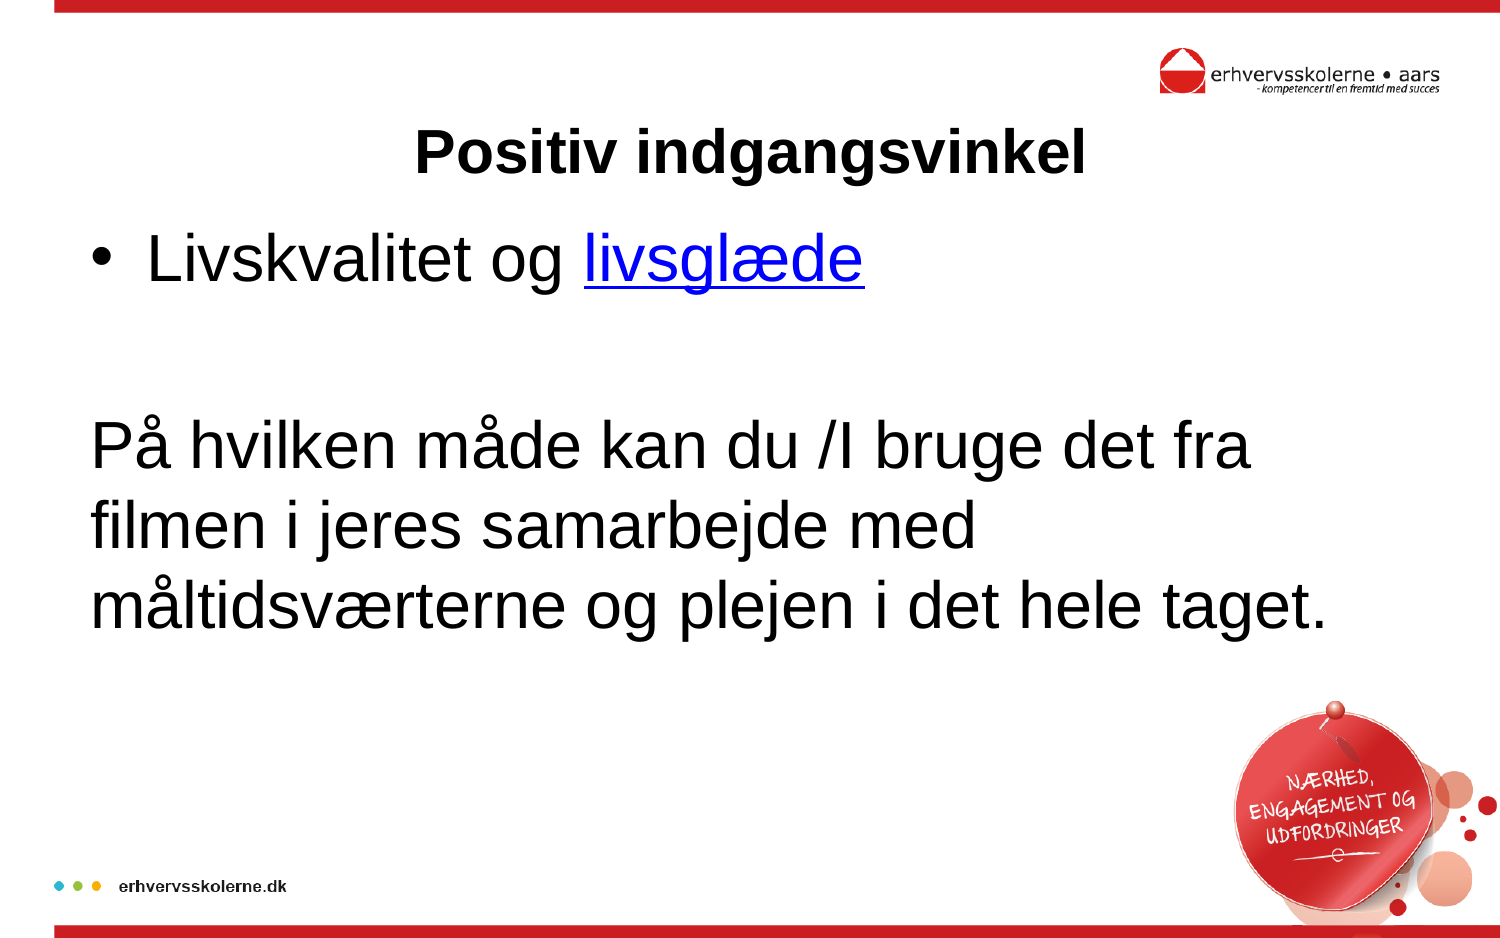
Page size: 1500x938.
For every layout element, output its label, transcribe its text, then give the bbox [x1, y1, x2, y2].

picture [0, 0, 1500, 938]
title Positiv indgangsvinkel [63, 103, 1440, 193]
list Livskvalitet og livsglæde På hvilken måde kan du /I bruge det fra filmen i jeres samarbejde med måltidsværterne og plejen i det hele taget. [75, 207, 1425, 838]
